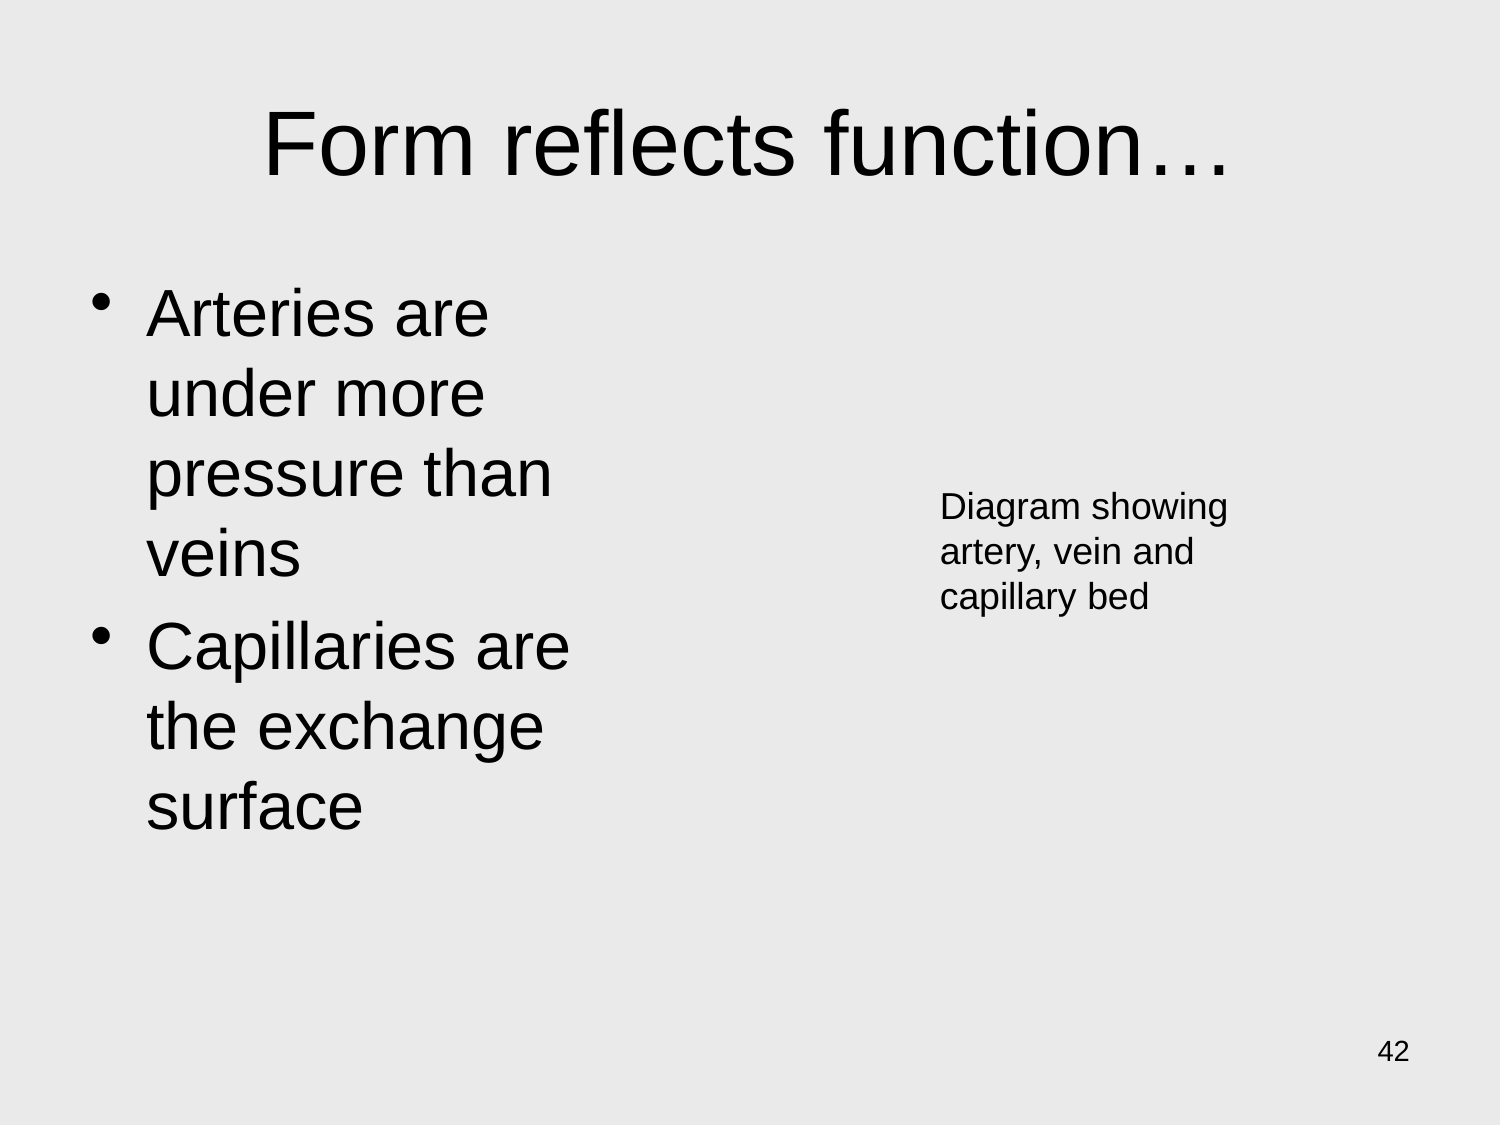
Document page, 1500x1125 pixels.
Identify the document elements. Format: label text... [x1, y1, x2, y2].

text_box Diagram showing artery, vein and capillary bed [924, 474, 1278, 625]
list Arteries are under more pressure than veins Capillaries are the exchange surface [75, 262, 613, 1088]
slide_number 42 [1074, 1024, 1425, 1103]
title Form reflects function… [75, 45, 1425, 233]
